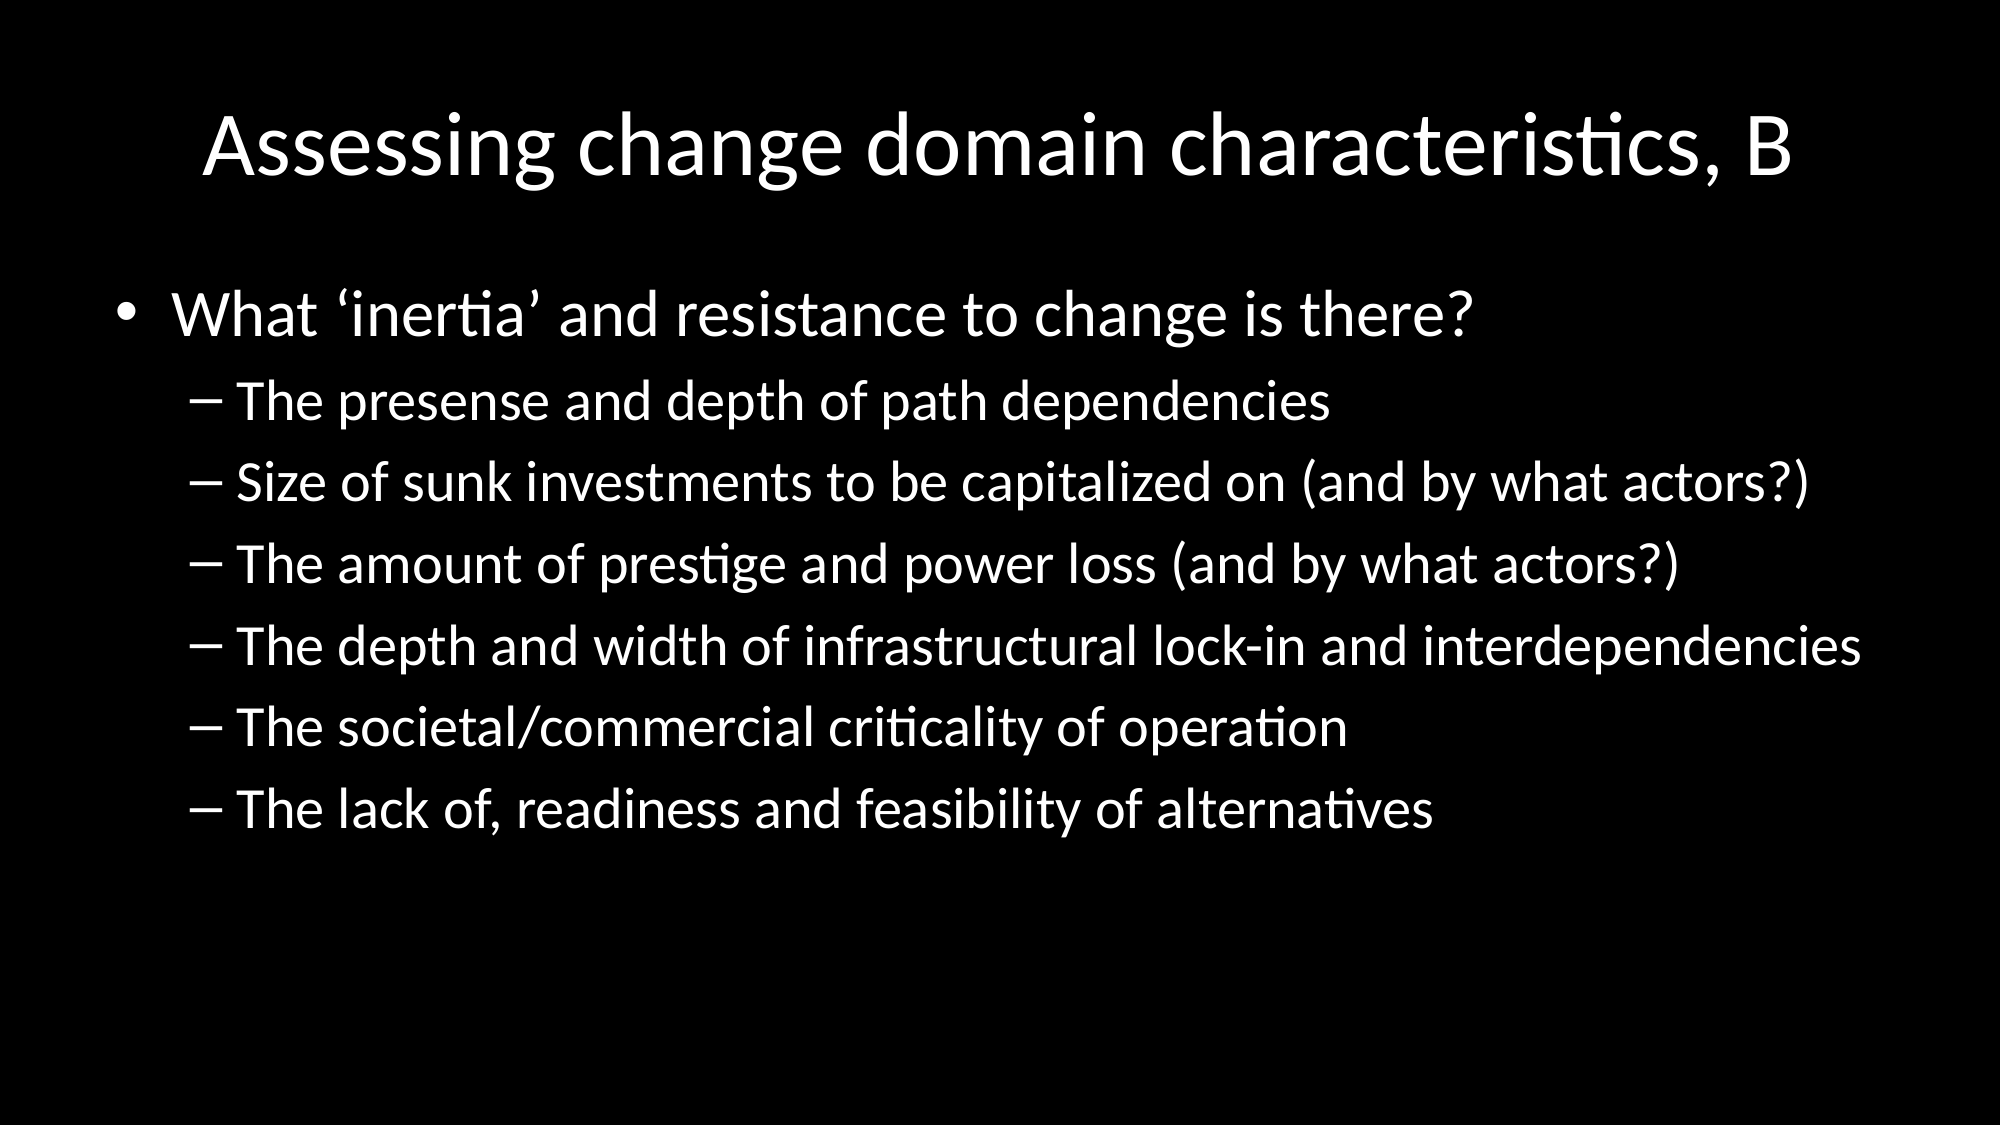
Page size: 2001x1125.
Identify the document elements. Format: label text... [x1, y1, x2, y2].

list What ‘inertia’ and resistance to change is there? The presense and depth of path dependencies Size of sunk investments to be capitalized on (and by what actors?) The amount of prestige and power loss (and by what actors?) The depth and width of infrastructural lock-in and interdependencies The societal/commercial criticality of operation The lack of, readiness and feasibility of alternatives [99, 262, 1900, 1005]
title Assessing change domain characteristics, B [99, 45, 1900, 233]
